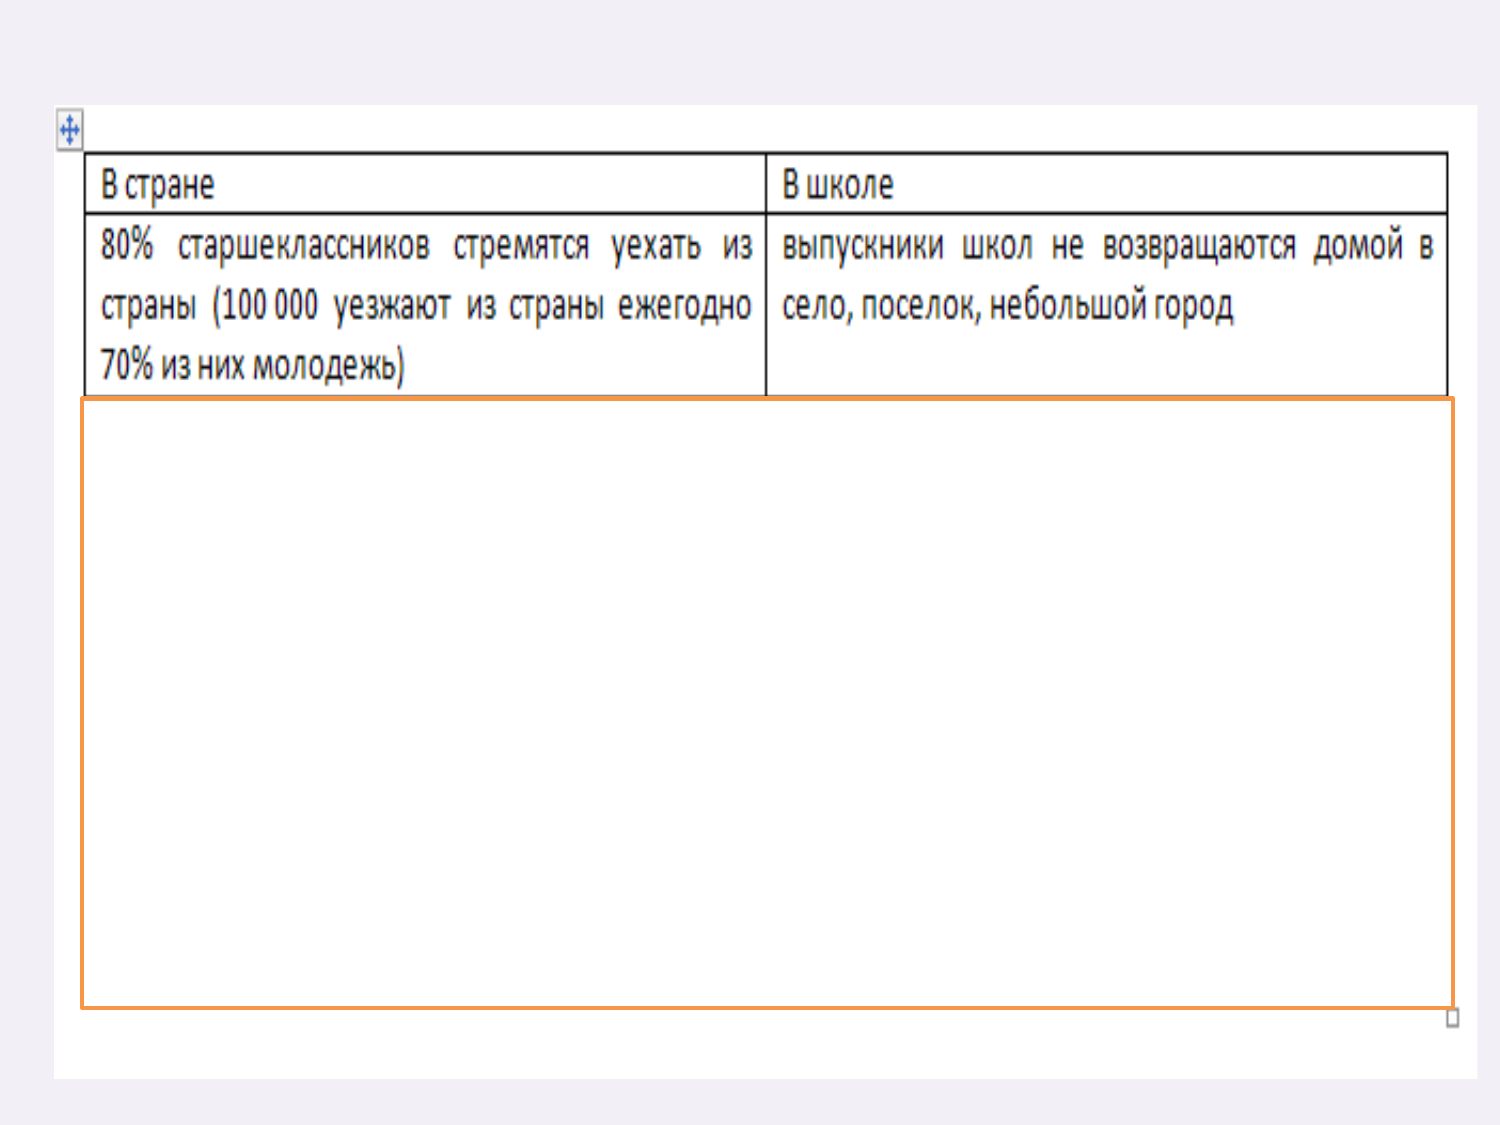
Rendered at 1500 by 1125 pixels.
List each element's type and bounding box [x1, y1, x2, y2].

list [53, 105, 1478, 1079]
